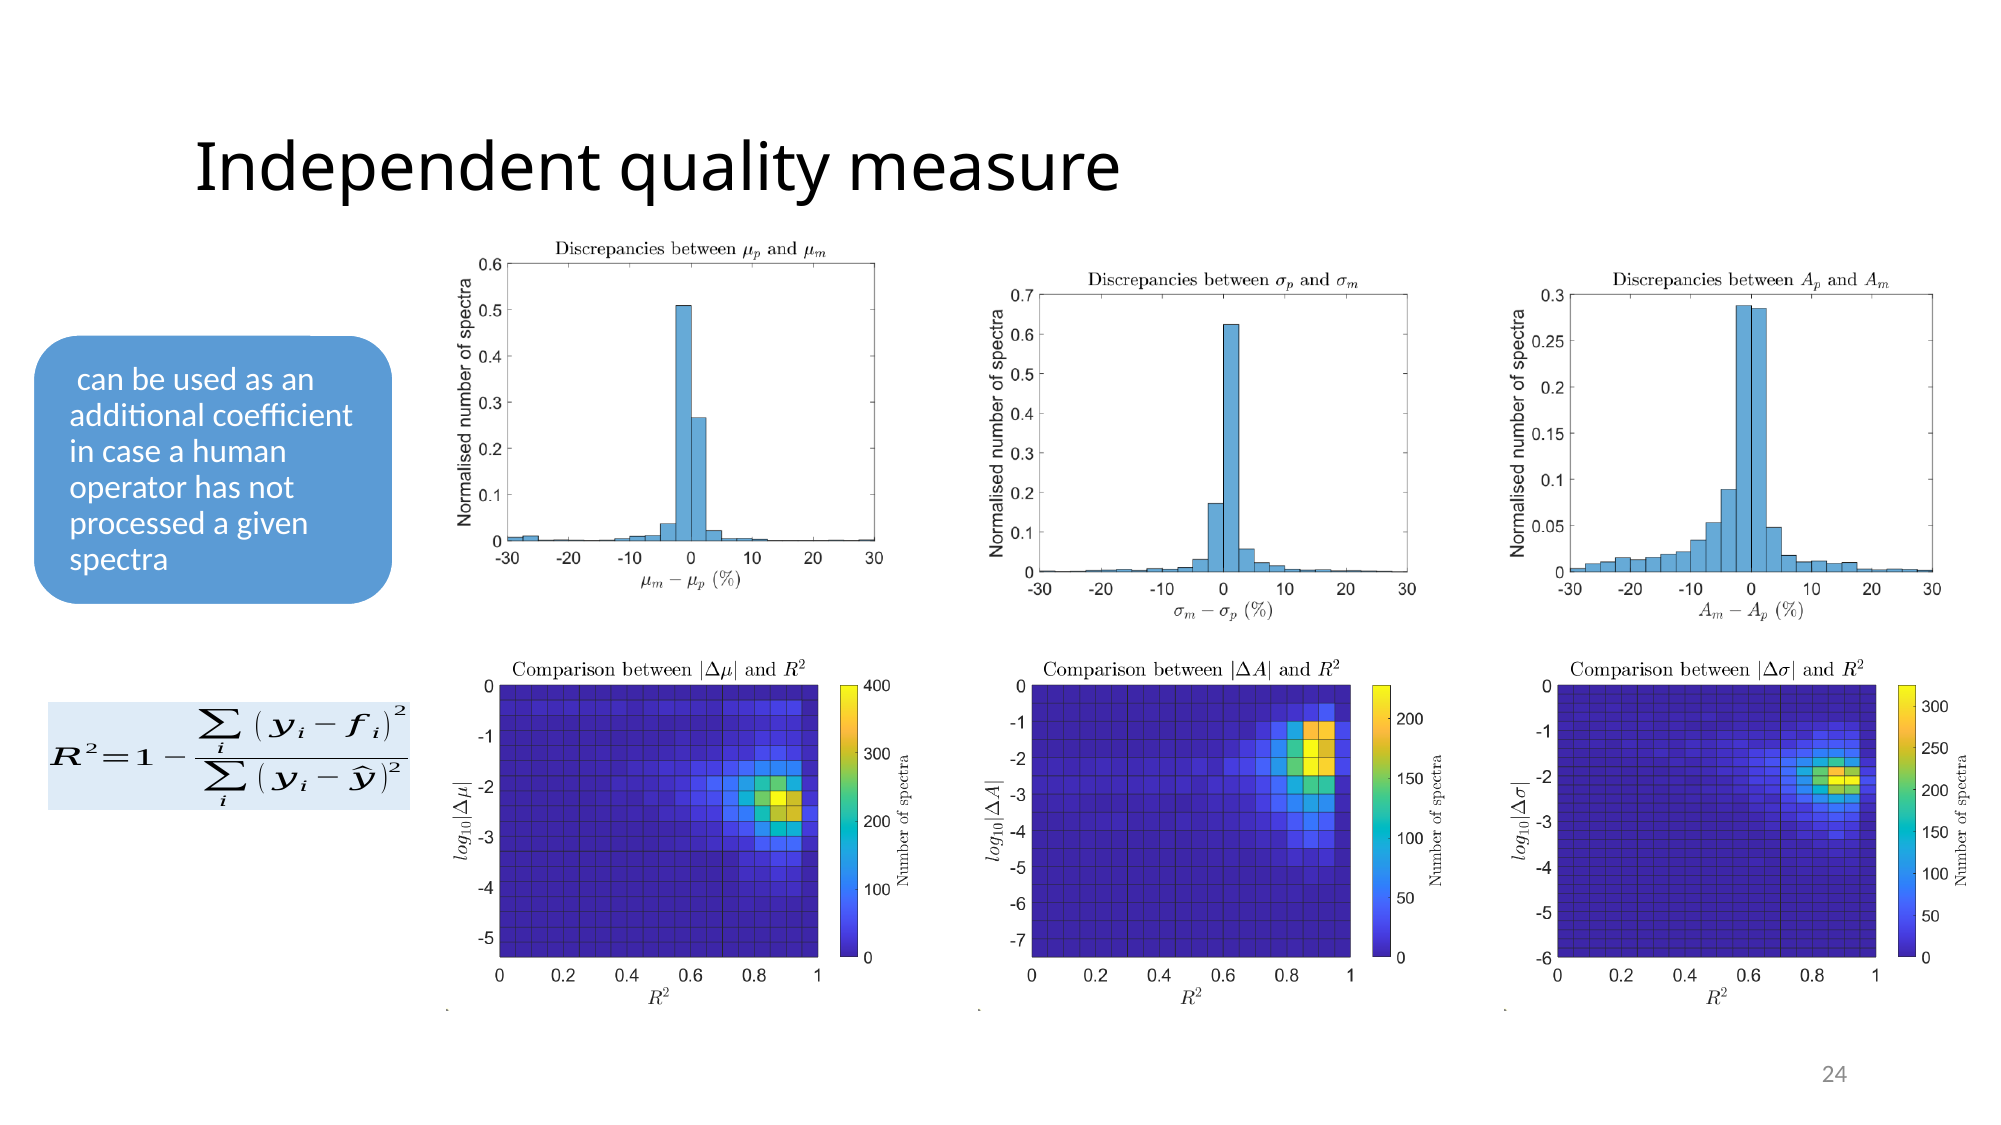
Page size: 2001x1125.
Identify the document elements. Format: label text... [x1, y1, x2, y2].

picture [978, 267, 1452, 622]
picture [1503, 267, 1977, 622]
title Independent quality measure [180, 50, 1830, 289]
picture [1503, 656, 1977, 1011]
picture [446, 656, 919, 1011]
picture [446, 236, 919, 591]
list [978, 656, 1452, 1011]
slide_number 24 [1412, 1042, 1863, 1103]
